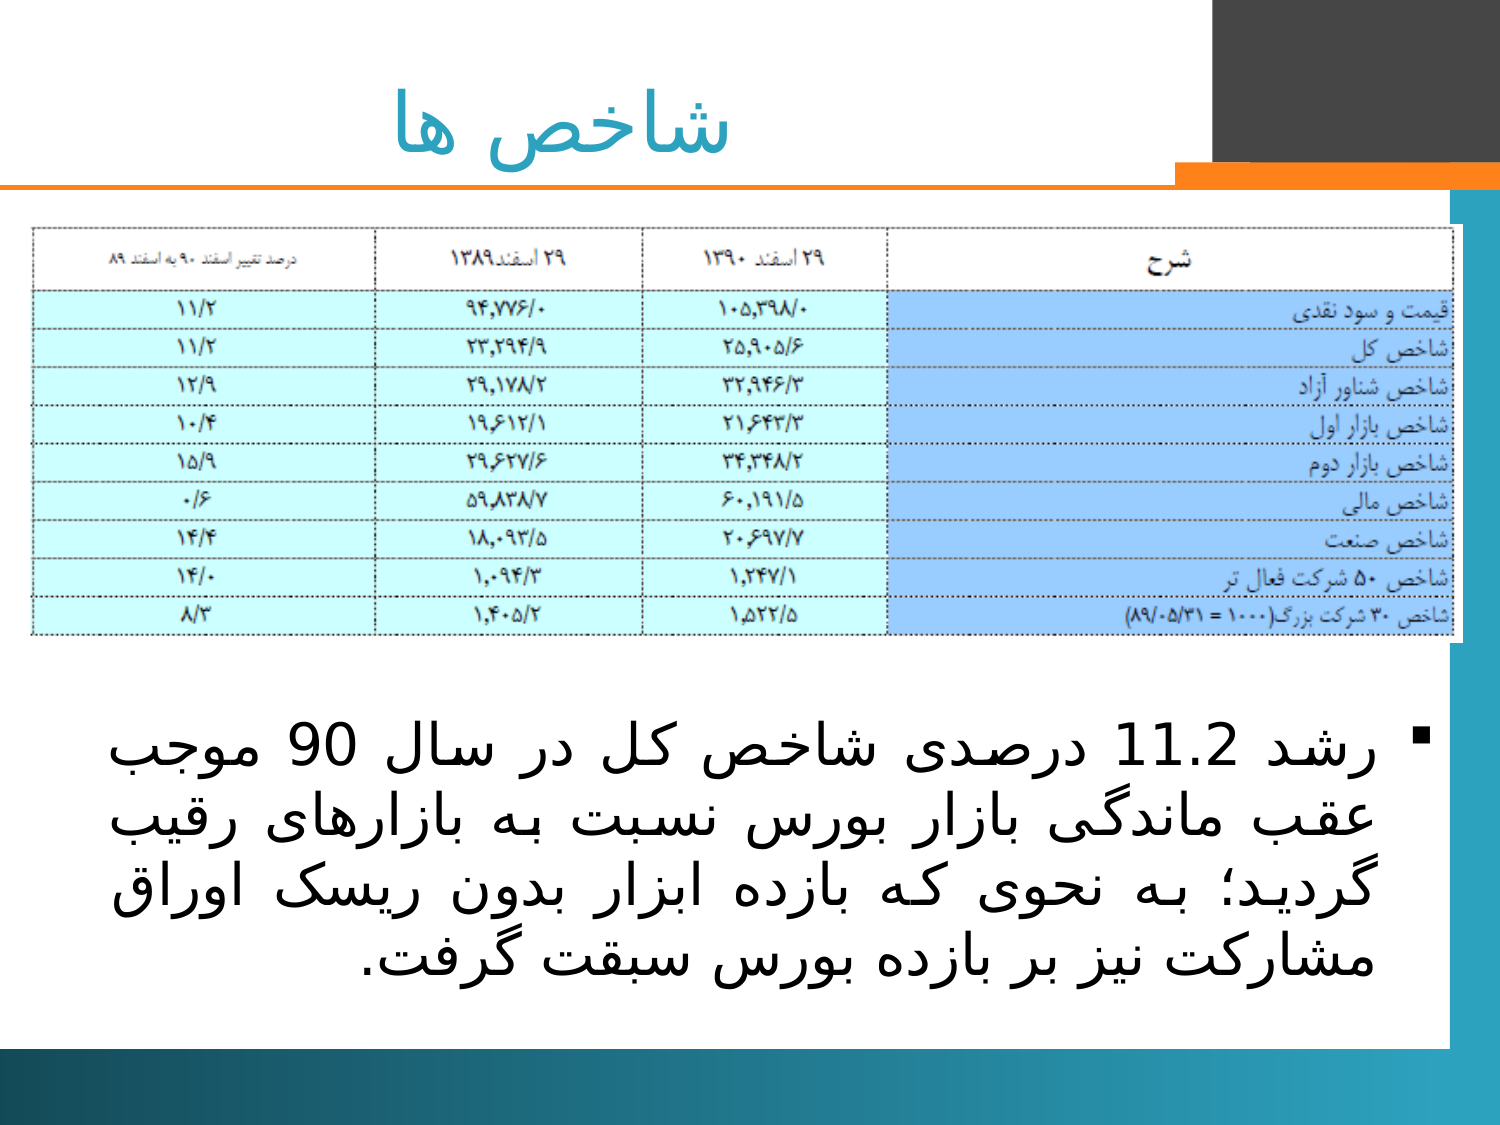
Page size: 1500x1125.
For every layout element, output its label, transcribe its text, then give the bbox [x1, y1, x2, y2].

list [24, 224, 1463, 644]
title شاخص ها [0, 74, 1126, 163]
list رشد 11.2 درصدی شاخص کل در سال 90 موجب عقب ماندگی بازار بورس نسبت به بازارهای رقیب گردید؛ به نحوی که بازده ابزار بدون ریسک اوراق مشارکت نیز بر بازده بورس سبقت گرفت. [87, 699, 1451, 1038]
